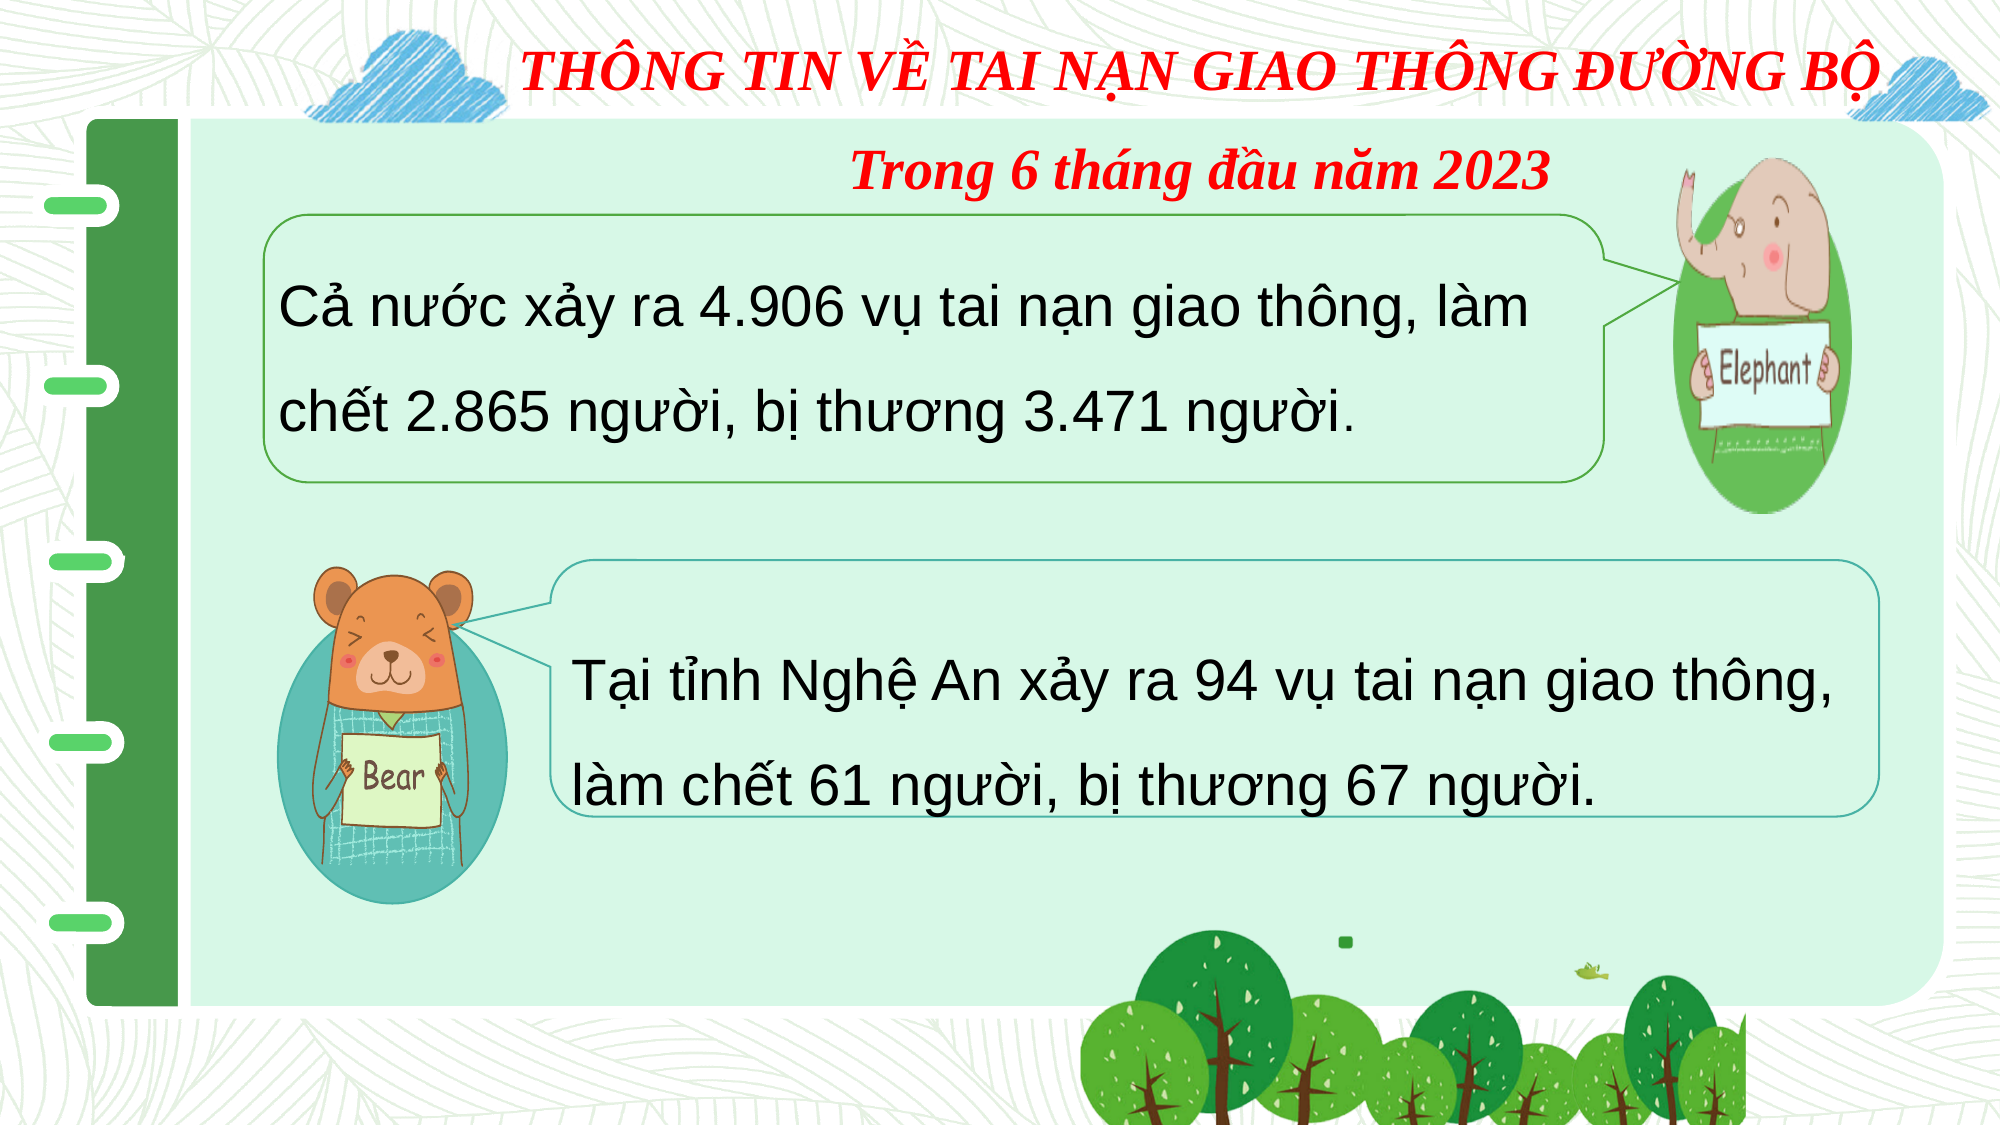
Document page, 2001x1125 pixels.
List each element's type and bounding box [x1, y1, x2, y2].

text_box [37, 112, 1950, 1013]
picture [0, 0, 2001, 1125]
text_box [263, 157, 1852, 514]
text_box [277, 560, 1888, 904]
